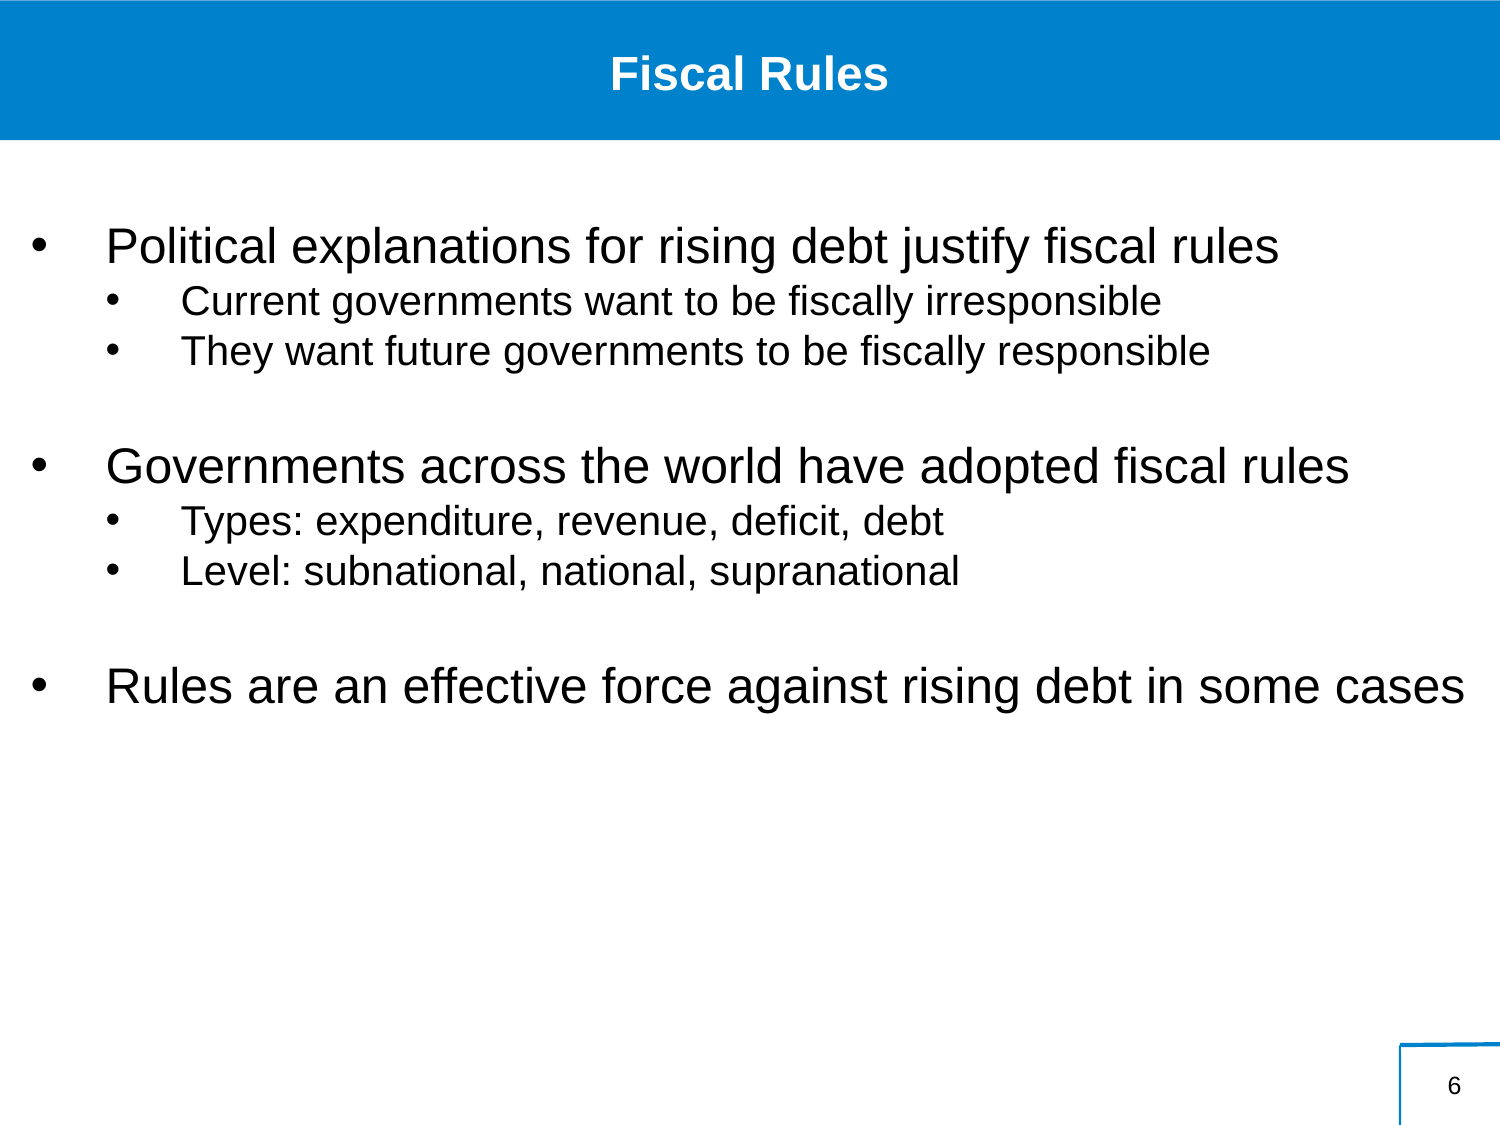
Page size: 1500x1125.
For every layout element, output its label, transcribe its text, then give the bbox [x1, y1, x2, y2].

text_box Political explanations for rising debt justify fiscal rules Current governments want to be fiscally irresponsible They want future governments to be fiscally responsible Governments across the world have adopted fiscal rules Types: expenditure, revenue, deficit, debt Level: subnational, national, supranational Rules are an effective force against rising debt in some cases [15, 206, 1492, 722]
slide_number 6 [1126, 1061, 1477, 1125]
title Fiscal Rules [0, 17, 1500, 125]
